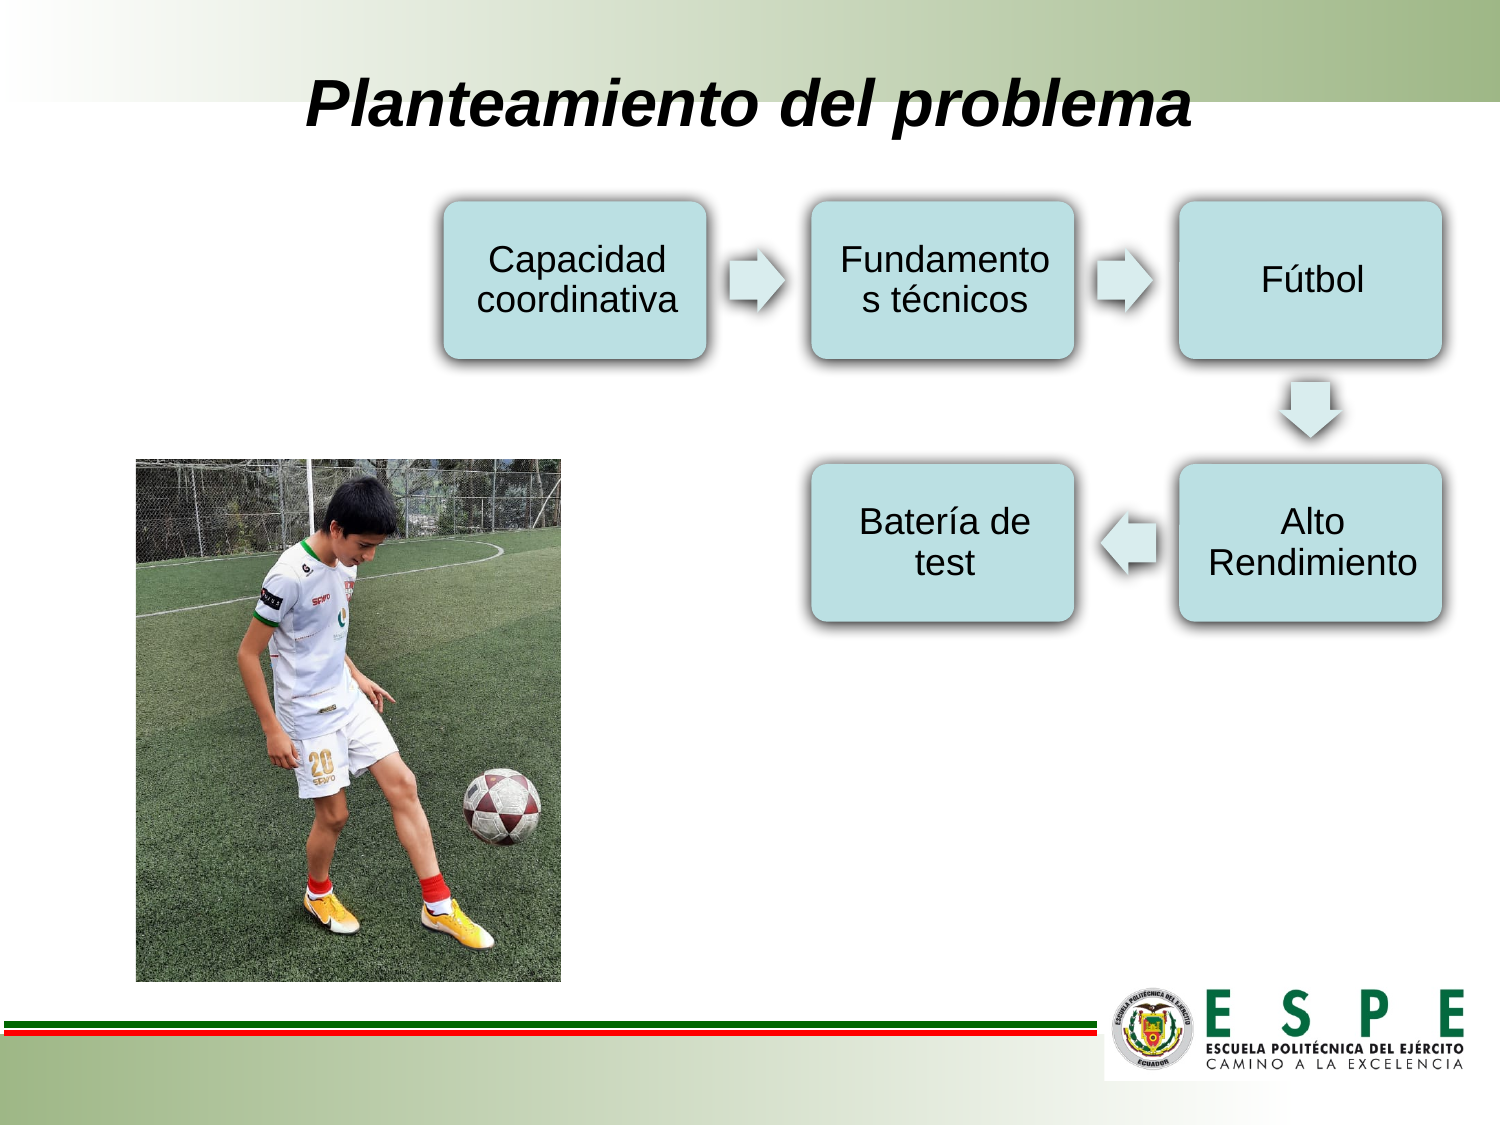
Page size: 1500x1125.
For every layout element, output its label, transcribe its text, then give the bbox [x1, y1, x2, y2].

picture [1104, 976, 1483, 1081]
title Planteamiento del problema [75, 45, 1425, 233]
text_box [442, 77, 1444, 746]
picture [135, 459, 562, 982]
